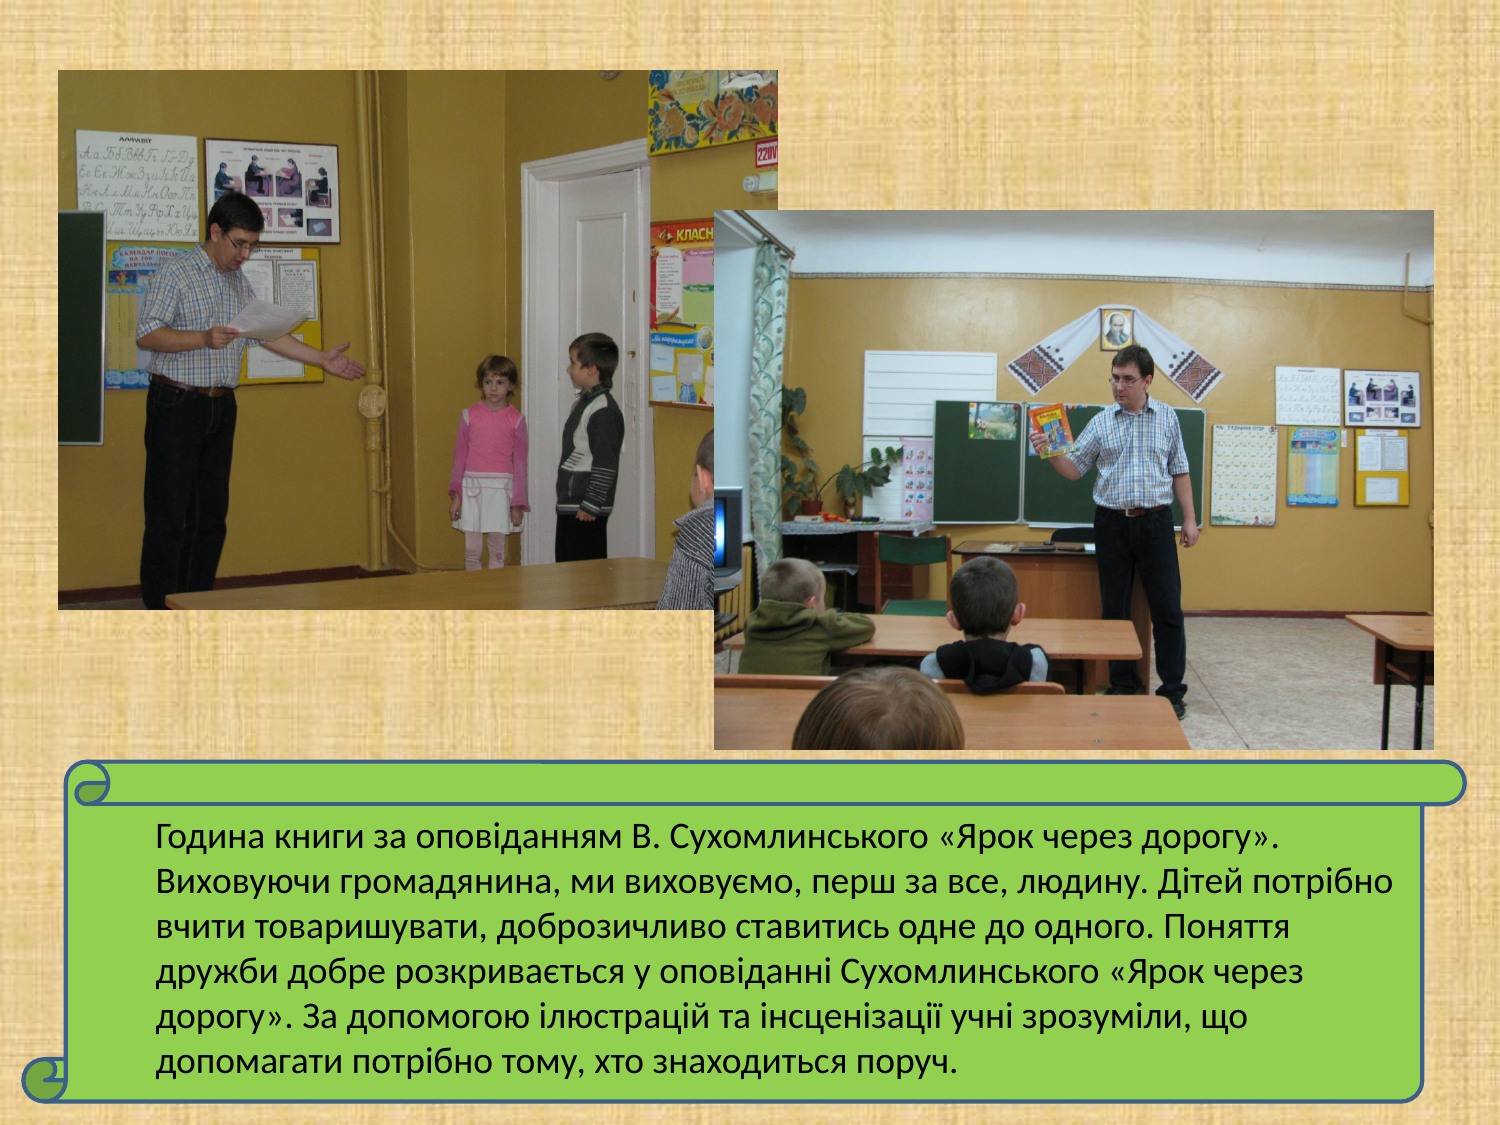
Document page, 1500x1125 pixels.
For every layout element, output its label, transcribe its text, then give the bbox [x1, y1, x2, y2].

picture [0, 0, 1500, 1125]
text_box Година книги за оповіданням В. Сухомлинського «Ярок через дорогу». Виховуючи громадянина, ми виховуємо, перш за все, людину. Дітей потрібно вчити товаришувати, доброзичливо ставитись одне до одного. Поняття дружби добре розкривається у оповіданні Сухомлинського «Ярок через дорогу». За допомогою ілюстрацій та інсценізації учні зрозуміли, що допомагати потрібно тому, хто знаходиться поруч. [21, 759, 1467, 1104]
